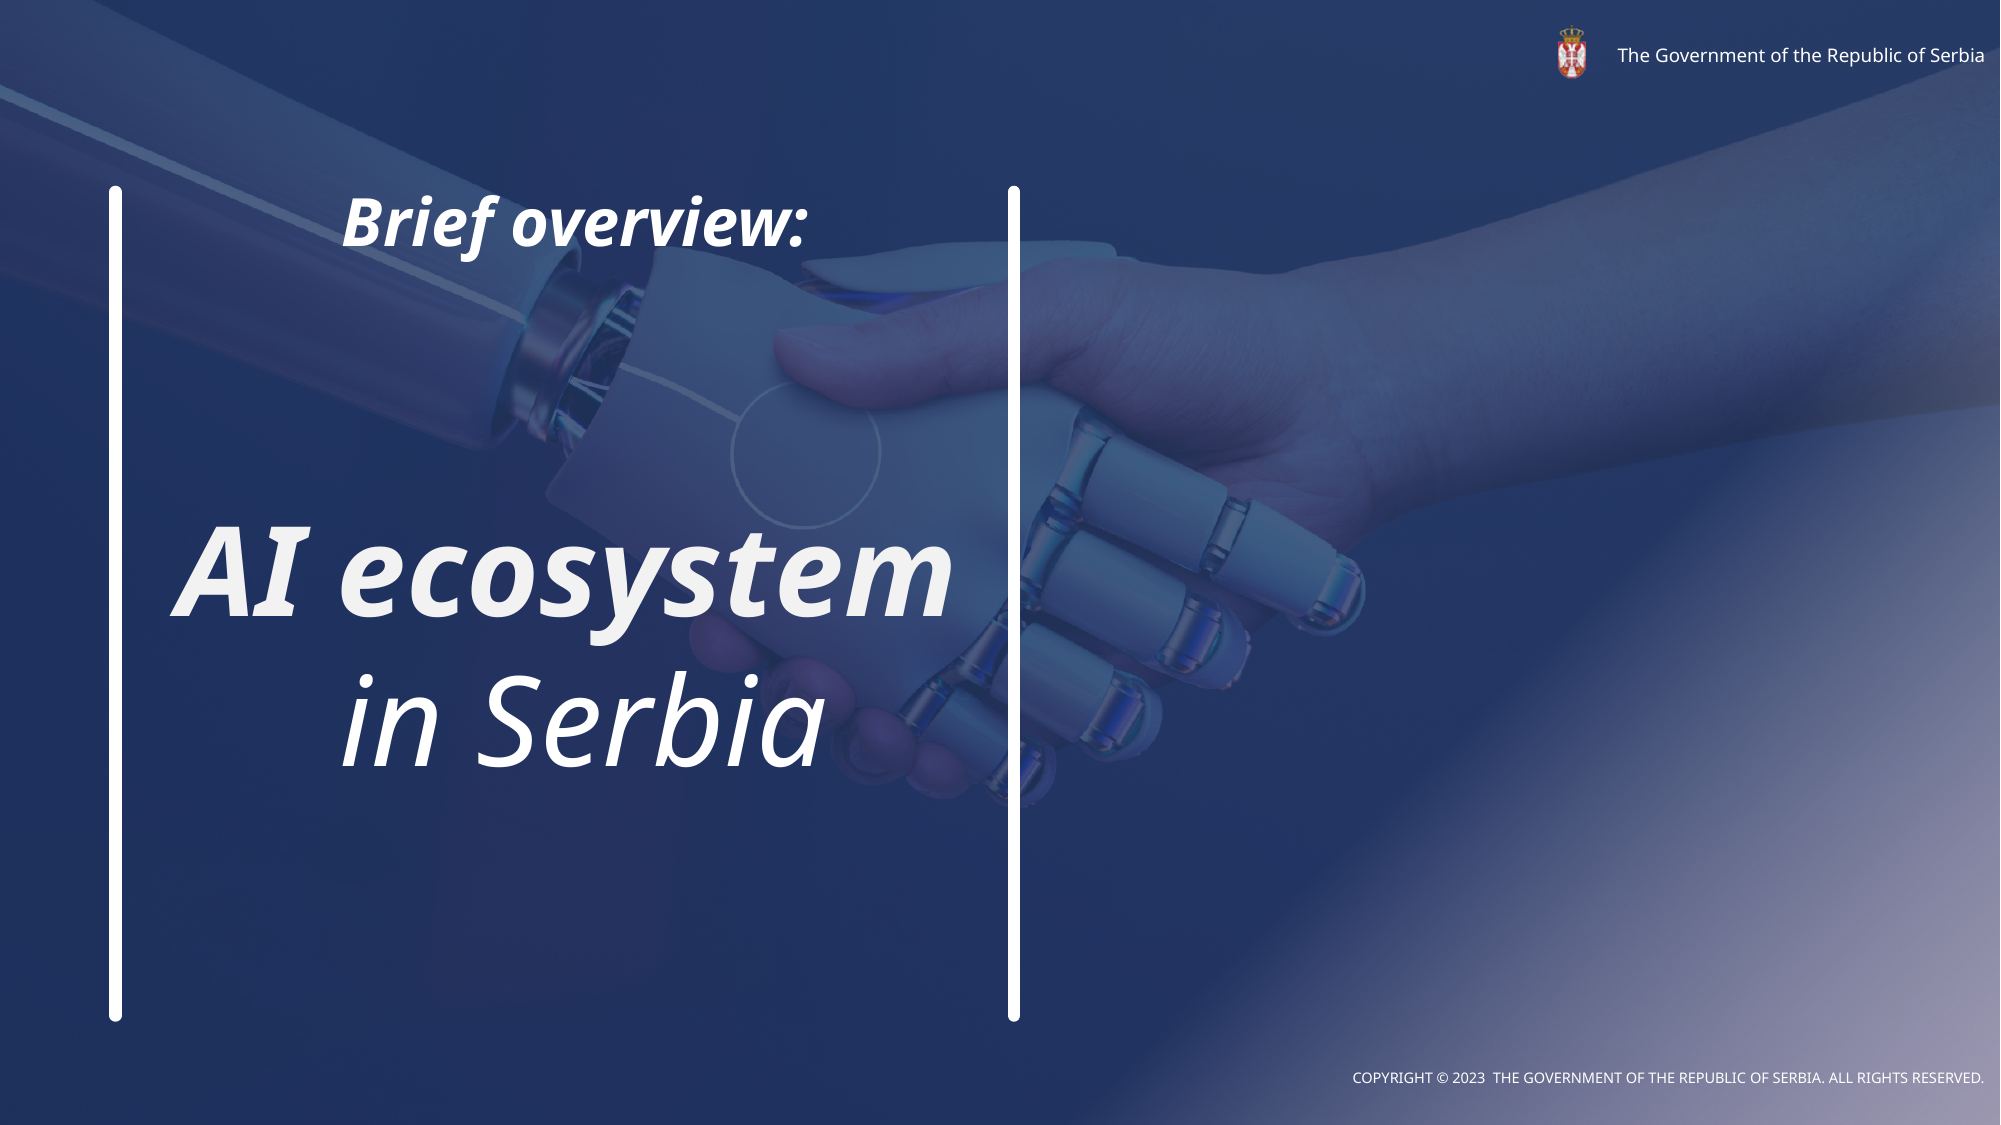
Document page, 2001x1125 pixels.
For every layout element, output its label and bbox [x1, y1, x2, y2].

picture [0, 0, 2000, 1125]
text_box [1500, 24, 2000, 106]
